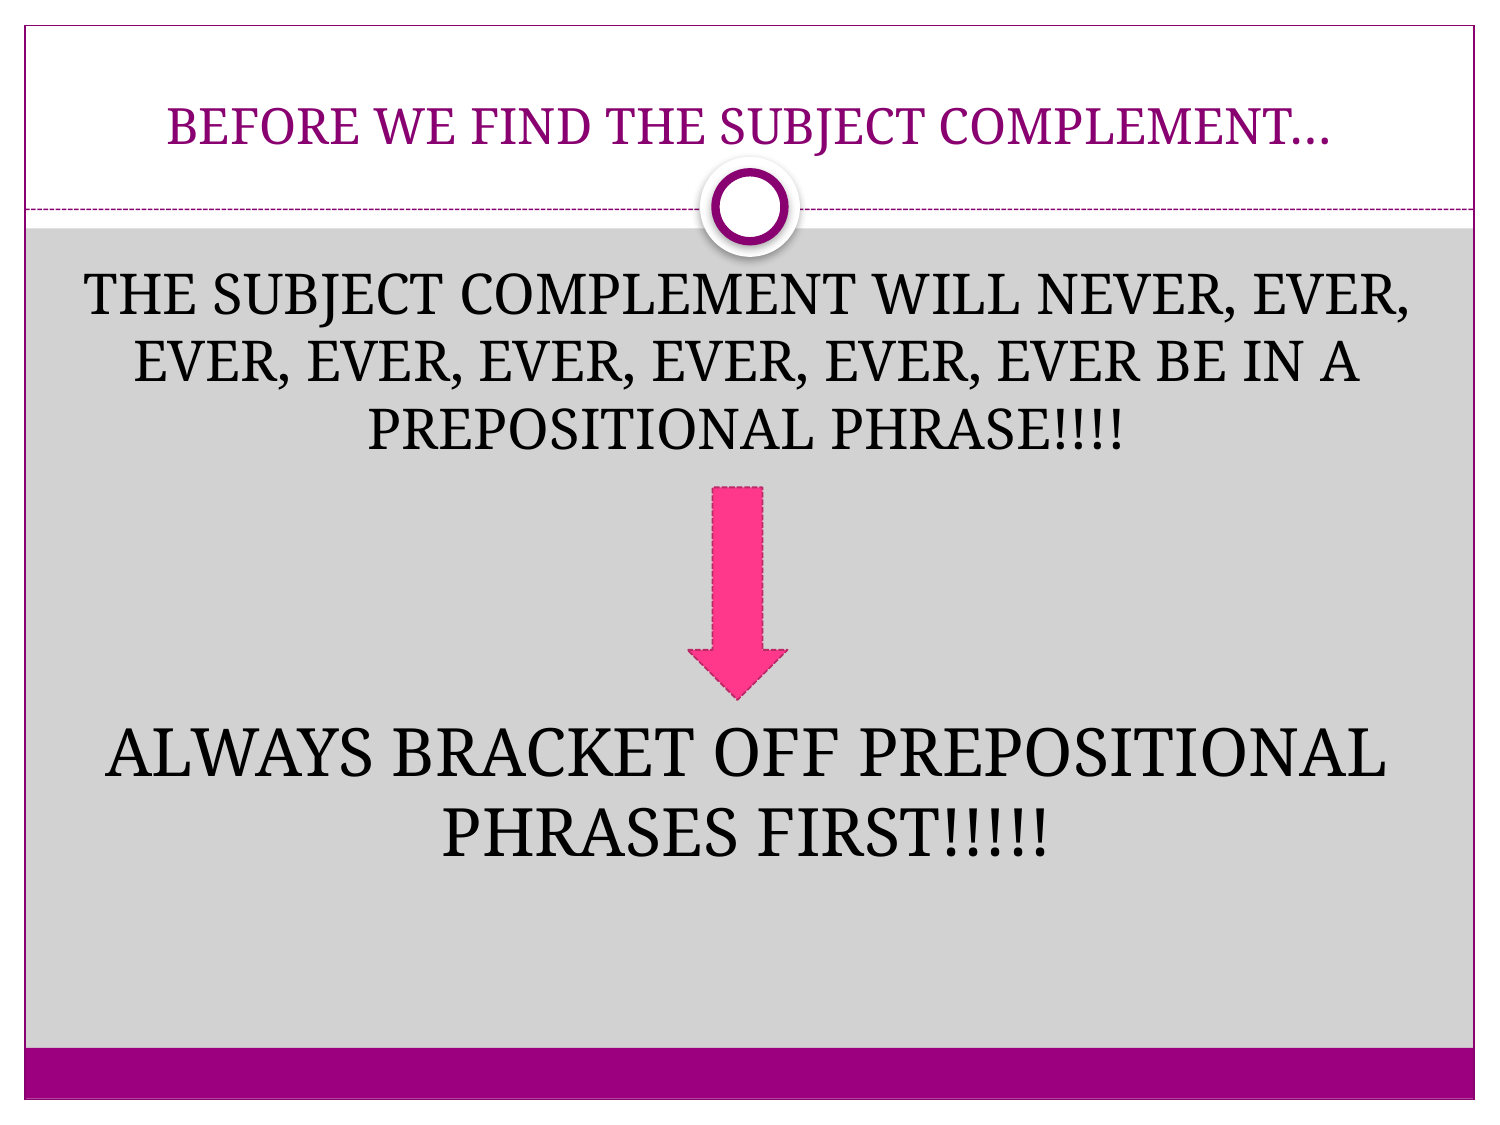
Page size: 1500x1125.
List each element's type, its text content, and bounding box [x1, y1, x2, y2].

list THE SUBJECT COMPLEMENT WILL NEVER, EVER, EVER, EVER, EVER, EVER, EVER, EVER BE IN A PREPOSITIONAL PHRASE!!!! ALWAYS BRACKET OFF PREPOSITIONAL PHRASES FIRST!!!!! [49, 250, 1445, 1001]
title BEFORE WE FIND THE SUBJECT COMPLEMENT… [49, 37, 1450, 162]
text_box [687, 486, 789, 701]
